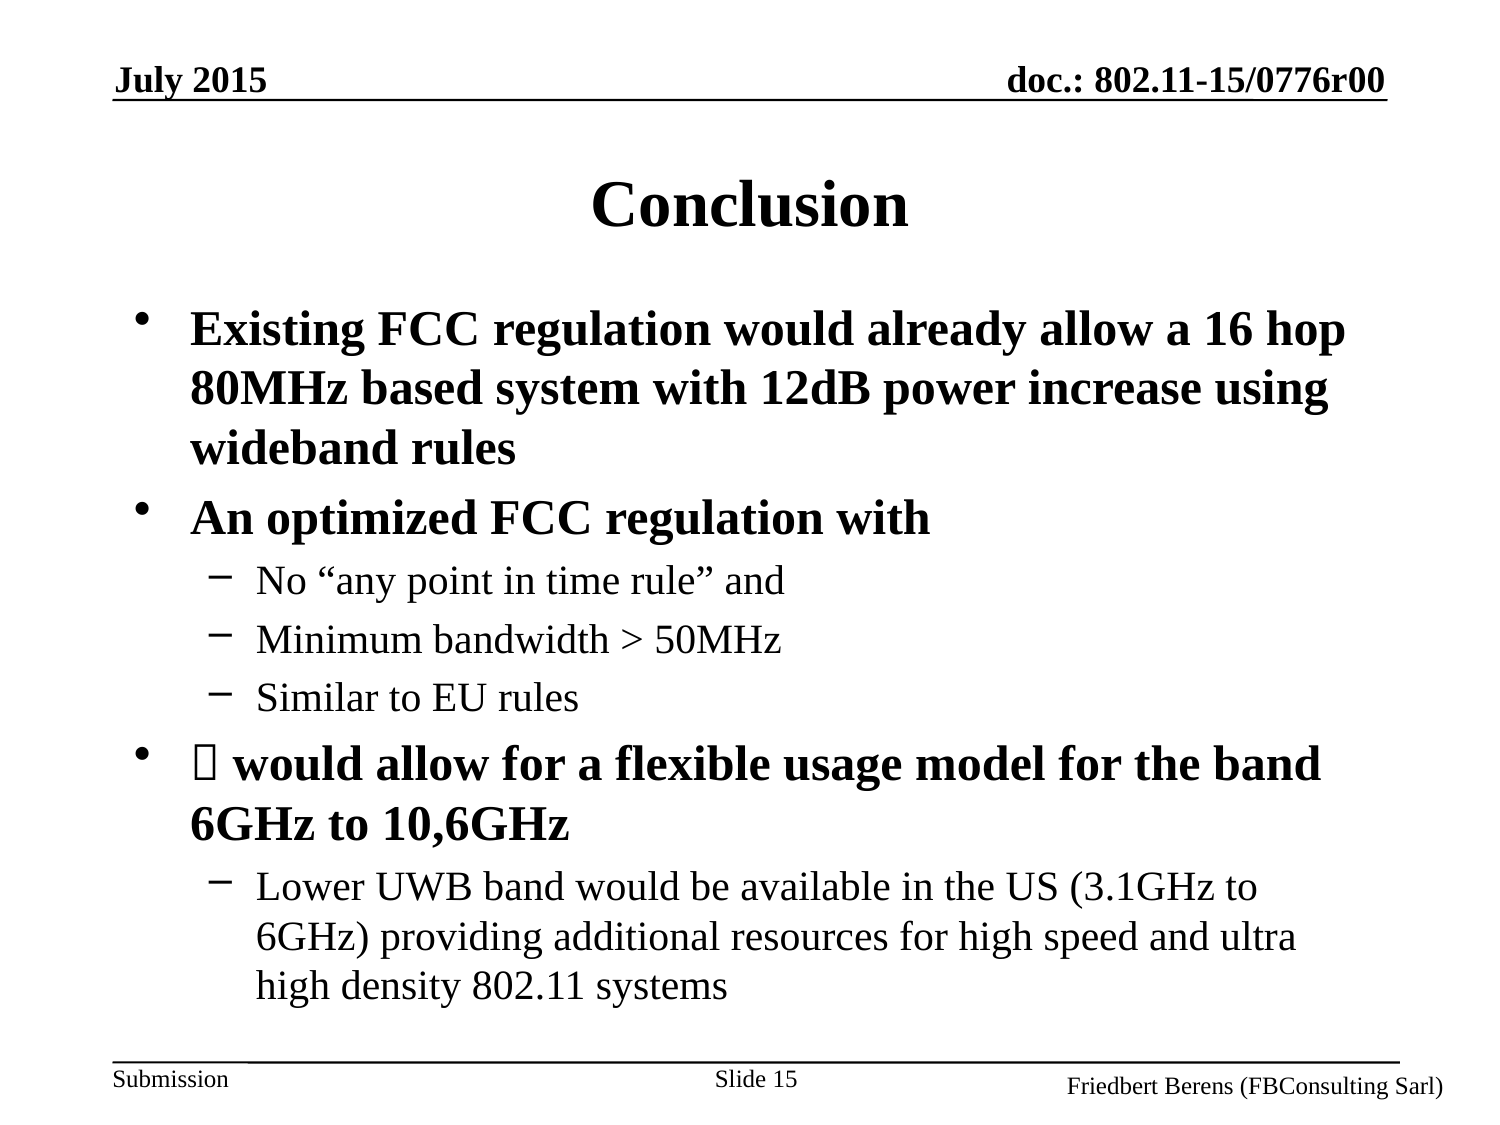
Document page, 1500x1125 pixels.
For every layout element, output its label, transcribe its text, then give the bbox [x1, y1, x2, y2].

slide_number Slide 15 [712, 1061, 800, 1093]
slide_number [114, 54, 270, 101]
title Conclusion [112, 112, 1388, 288]
list Existing FCC regulation would already allow a 16 hop 80MHz based system with 12dB power increase using wideband rules An optimized FCC regulation with No “any point in time rule” and Minimum bandwidth > 50MHz Similar to EU rules  would allow for a flexible usage model for the band 6GHz to 10,6GHz Lower UWB band would be available in the US (3.1GHz to 6GHz) providing additional resources for high speed and ultra high density 802.11 systems [118, 287, 1394, 1050]
